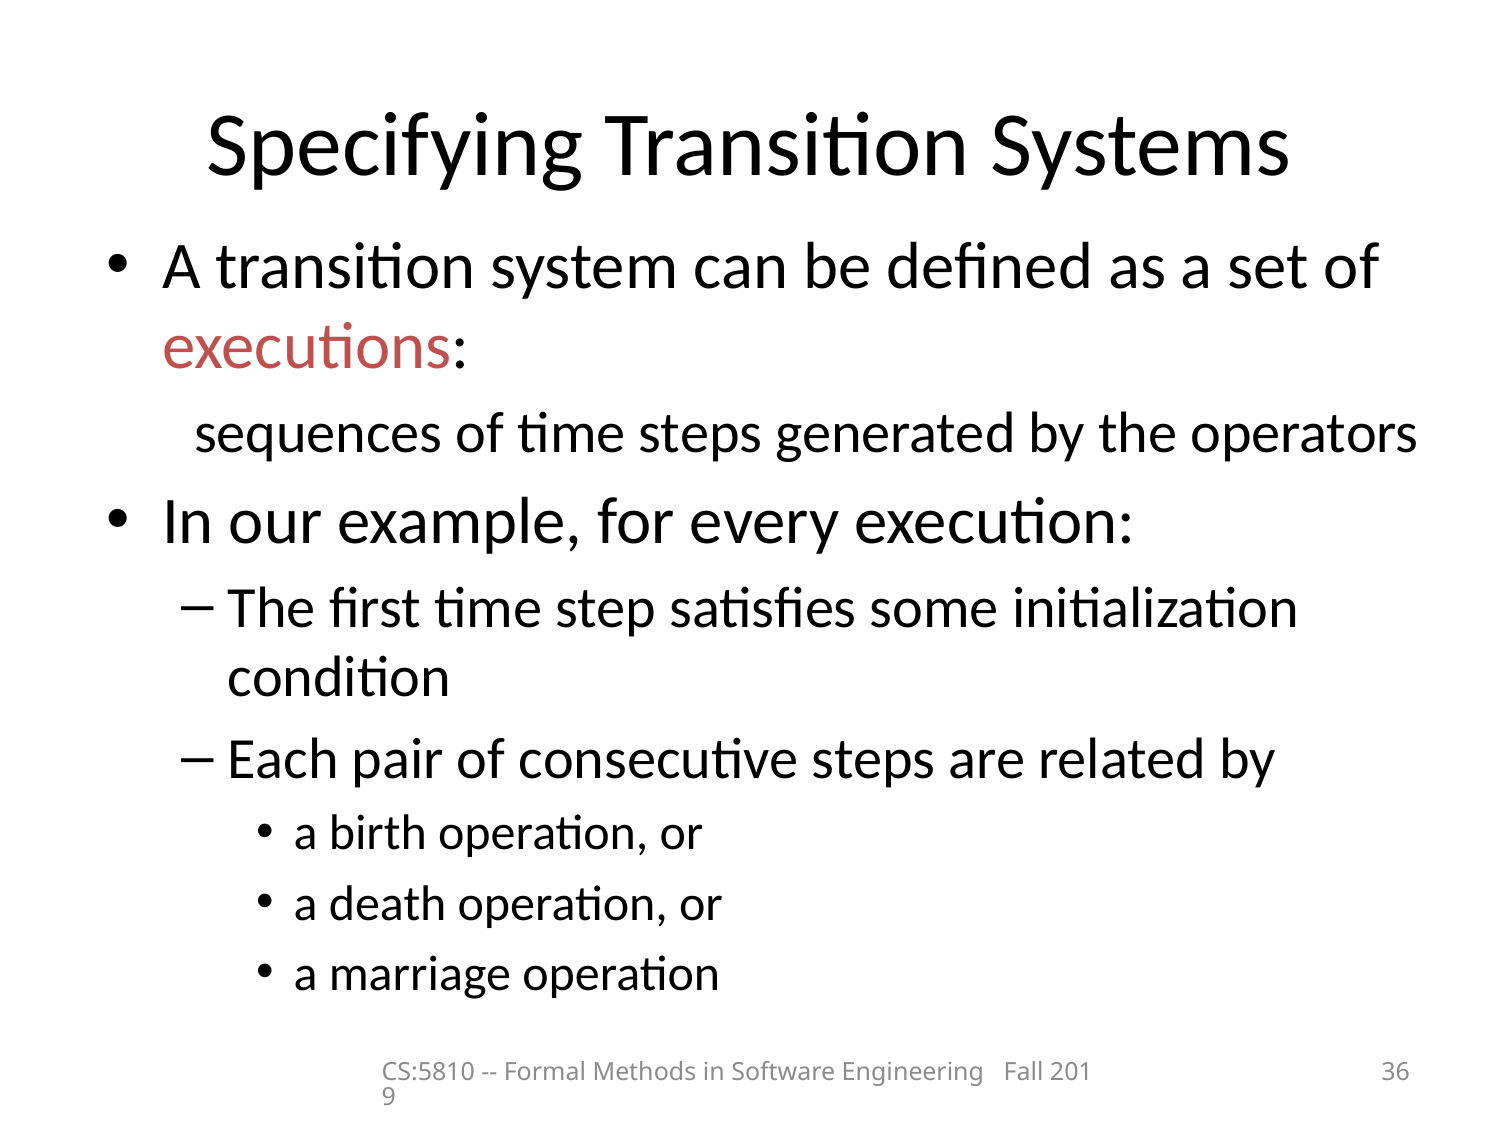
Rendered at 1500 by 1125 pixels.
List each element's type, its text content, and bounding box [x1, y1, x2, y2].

list A transition system can be defined as a set of executions: sequences of time steps generated by the operators In our example, for every execution: The first time step satisfies some initialization condition Each pair of consecutive steps are related by a birth operation, or a death operation, or a marriage operation [91, 214, 1471, 1093]
footer CS:5810 -- Formal Methods in Software Engineering Fall 2019 [366, 1042, 1122, 1103]
slide_number 36 [1122, 1042, 1425, 1103]
title Specifying Transition Systems [75, 45, 1425, 233]
